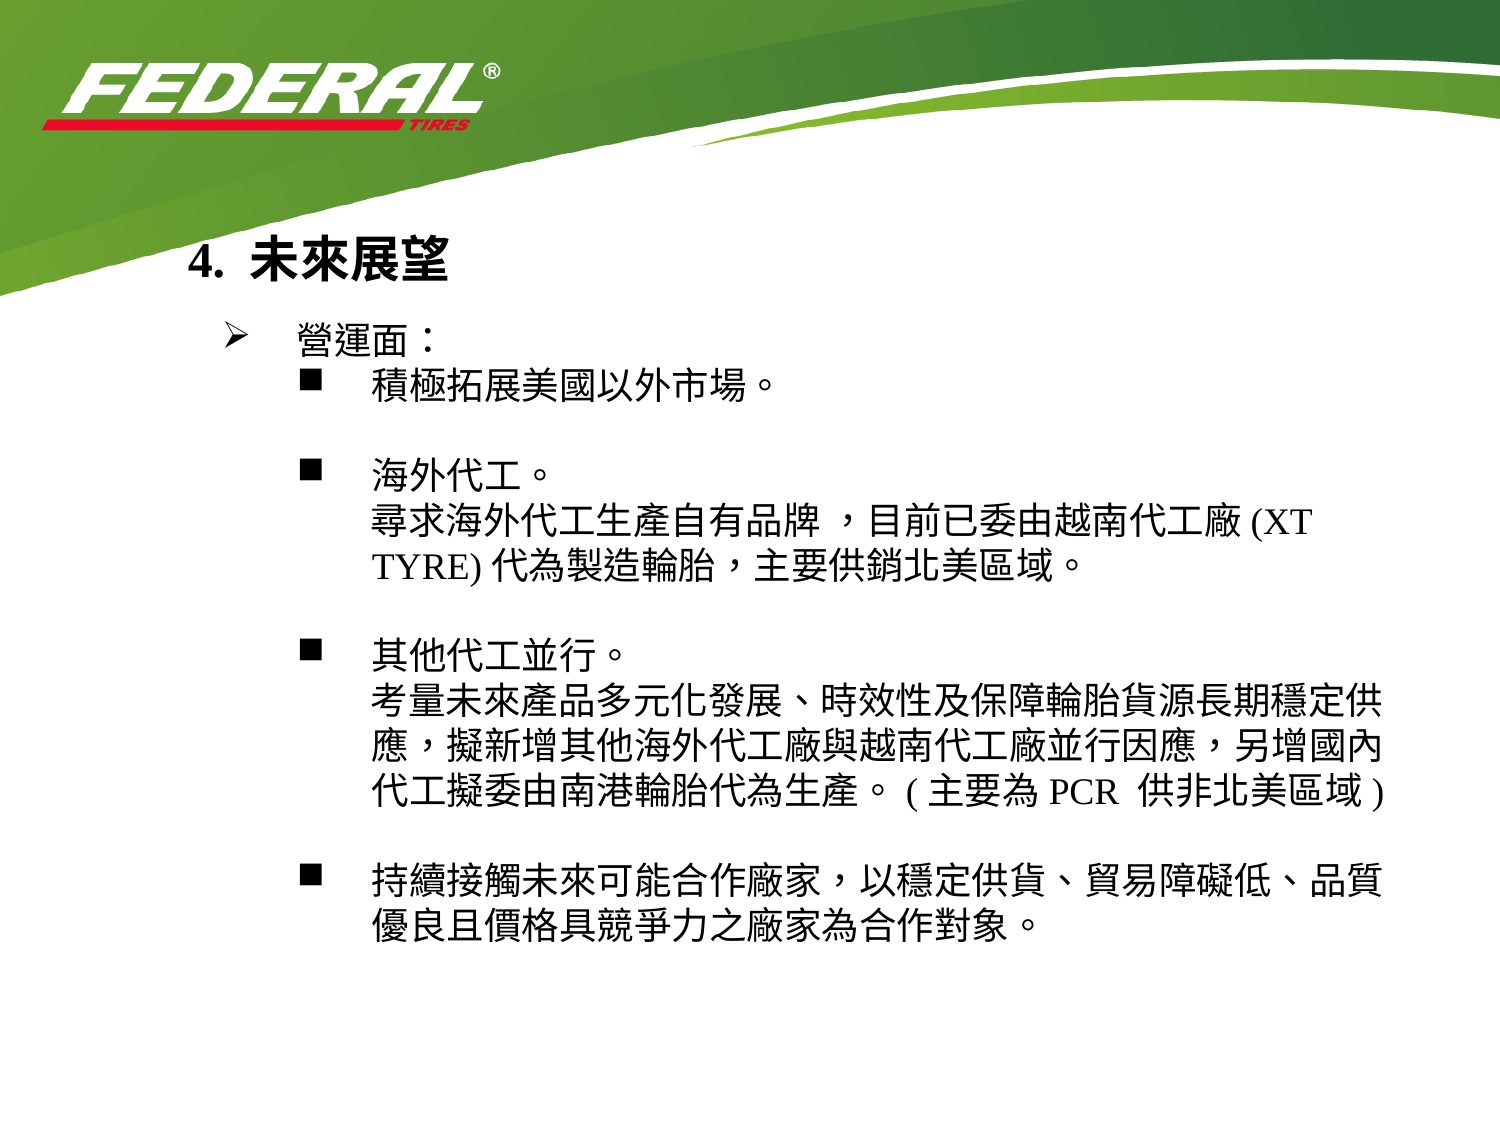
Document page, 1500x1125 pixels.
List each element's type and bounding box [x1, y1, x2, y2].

text_box [11, 77, 1417, 1124]
picture [0, 0, 1500, 1125]
